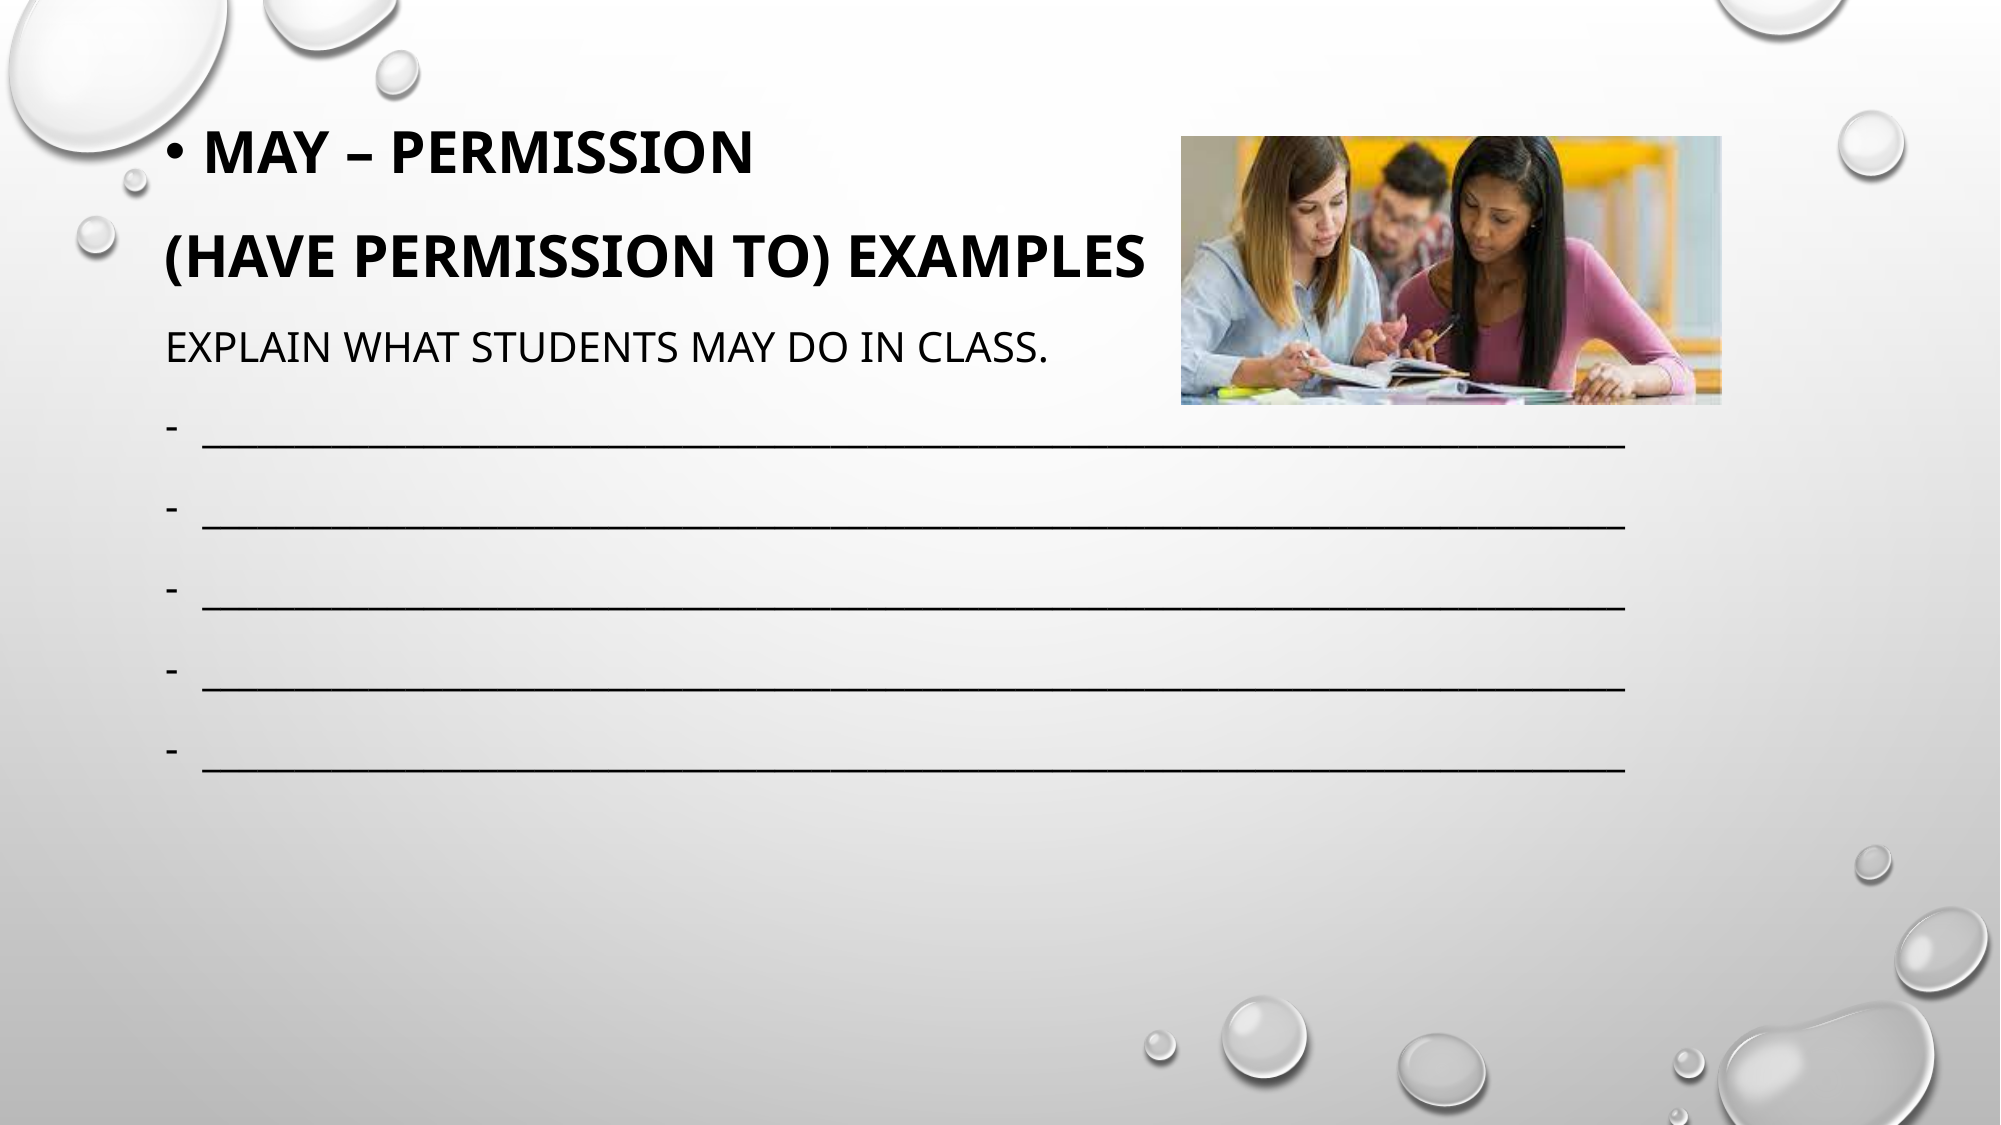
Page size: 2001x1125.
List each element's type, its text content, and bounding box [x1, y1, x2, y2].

list MAY – PERMISSION (HAVE PERMISSION to) Examples Explain what students may do in class. _____________________________________________________________________________ _____________________________________________________________________________ _____________________________________________________________________________ _____________________________________________________________________________ _____________________________________________________________________________ [149, 93, 1850, 897]
picture [0, 0, 2000, 1125]
